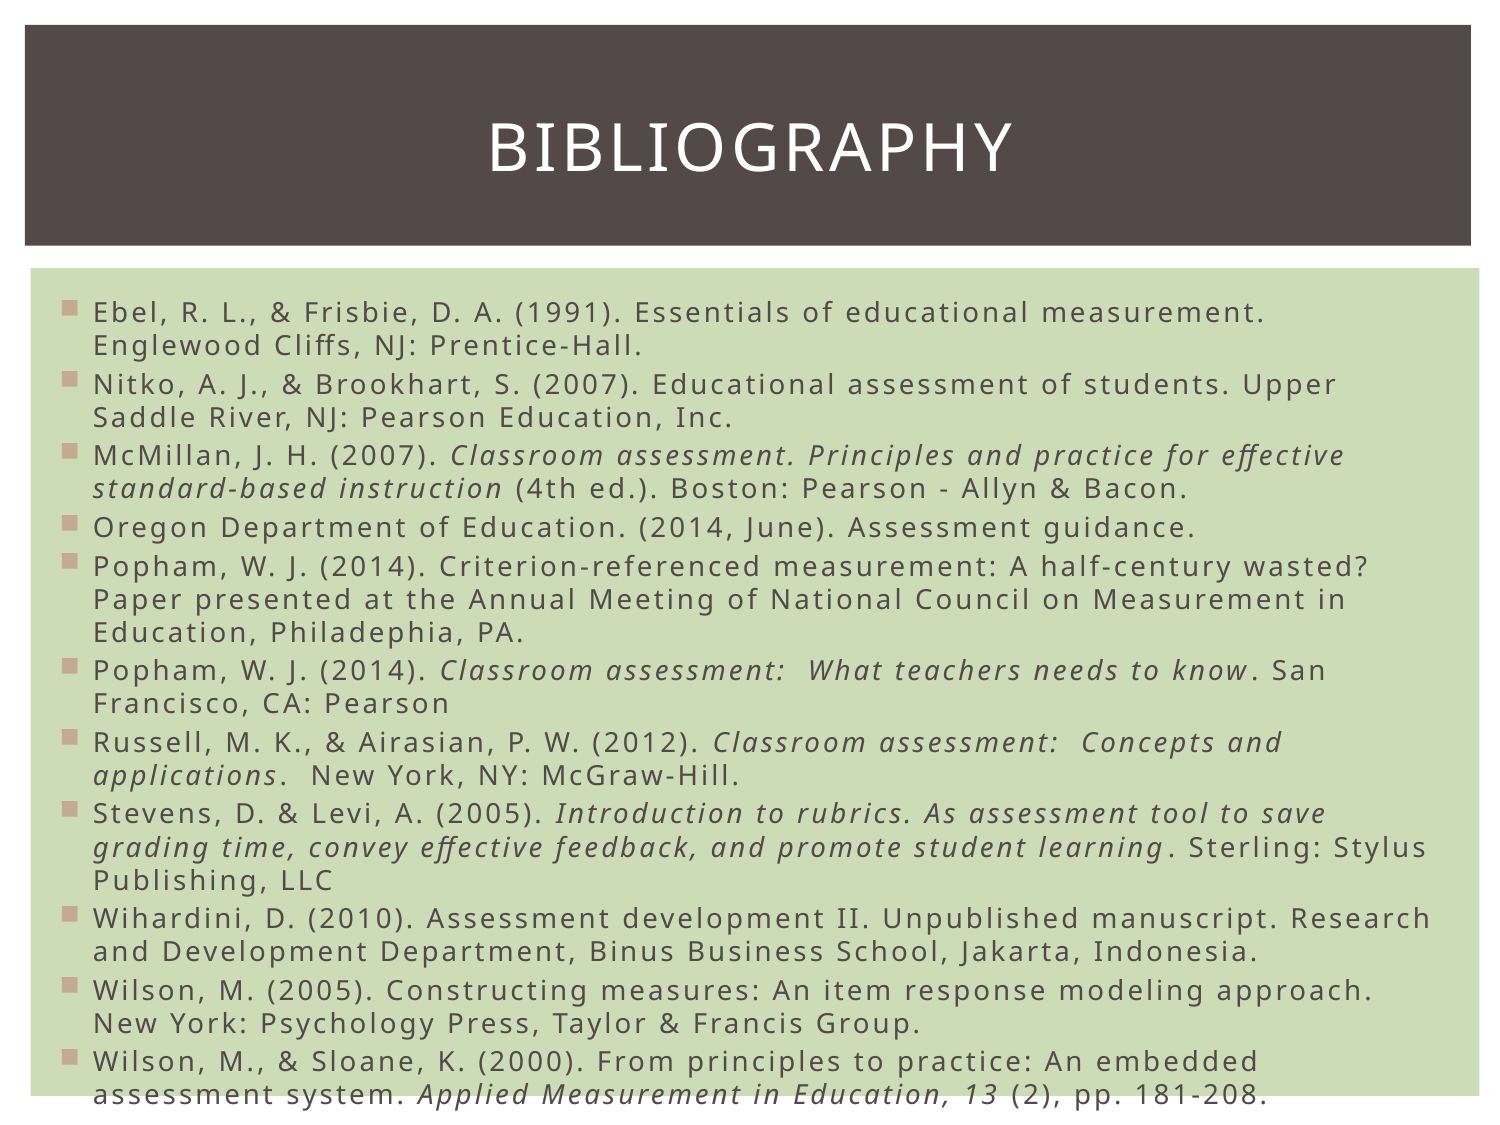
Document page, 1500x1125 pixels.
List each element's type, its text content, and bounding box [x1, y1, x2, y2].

title Bibliography [62, 58, 1438, 232]
list Ebel, R. L., & Frisbie, D. A. (1991). Essentials of educational measurement. Englewood Cliffs, NJ: Prentice-Hall. Nitko, A. J., & Brookhart, S. (2007). Educational assessment of students. Upper Saddle River, NJ: Pearson Education, Inc. McMillan, J. H. (2007). Classroom assessment. Principles and practice for effective standard-based instruction (4th ed.). Boston: Pearson - Allyn & Bacon. Oregon Department of Education. (2014, June). Assessment guidance. Popham, W. J. (2014). Criterion-referenced measurement: A half-century wasted? Paper presented at the Annual Meeting of National Council on Measurement in Education, Philadephia, PA. Popham, W. J. (2014). Classroom assessment: What teachers needs to know. San Francisco, CA: Pearson Russell, M. K., & Airasian, P. W. (2012). Classroom assessment: Concepts and applications. New York, NY: McGraw-Hill. Stevens, D. & Levi, A. (2005). Introduction to rubrics. As assessment tool to save grading time, convey effective feedback, and promote student learning. Sterling: Stylus Publishing, LLC Wihardini, D. (2010). Assessment development II. Unpublished manuscript. Research and Development Department, Binus Business School, Jakarta, Indonesia. Wilson, M. (2005). Constructing measures: An item response modeling approach. New York: Psychology Press, Taylor & Francis Group. Wilson, M., & Sloane, K. (2000). From principles to practice: An embedded assessment system. Applied Measurement in Education, 13 (2), pp. 181-208. [37, 287, 1463, 1125]
